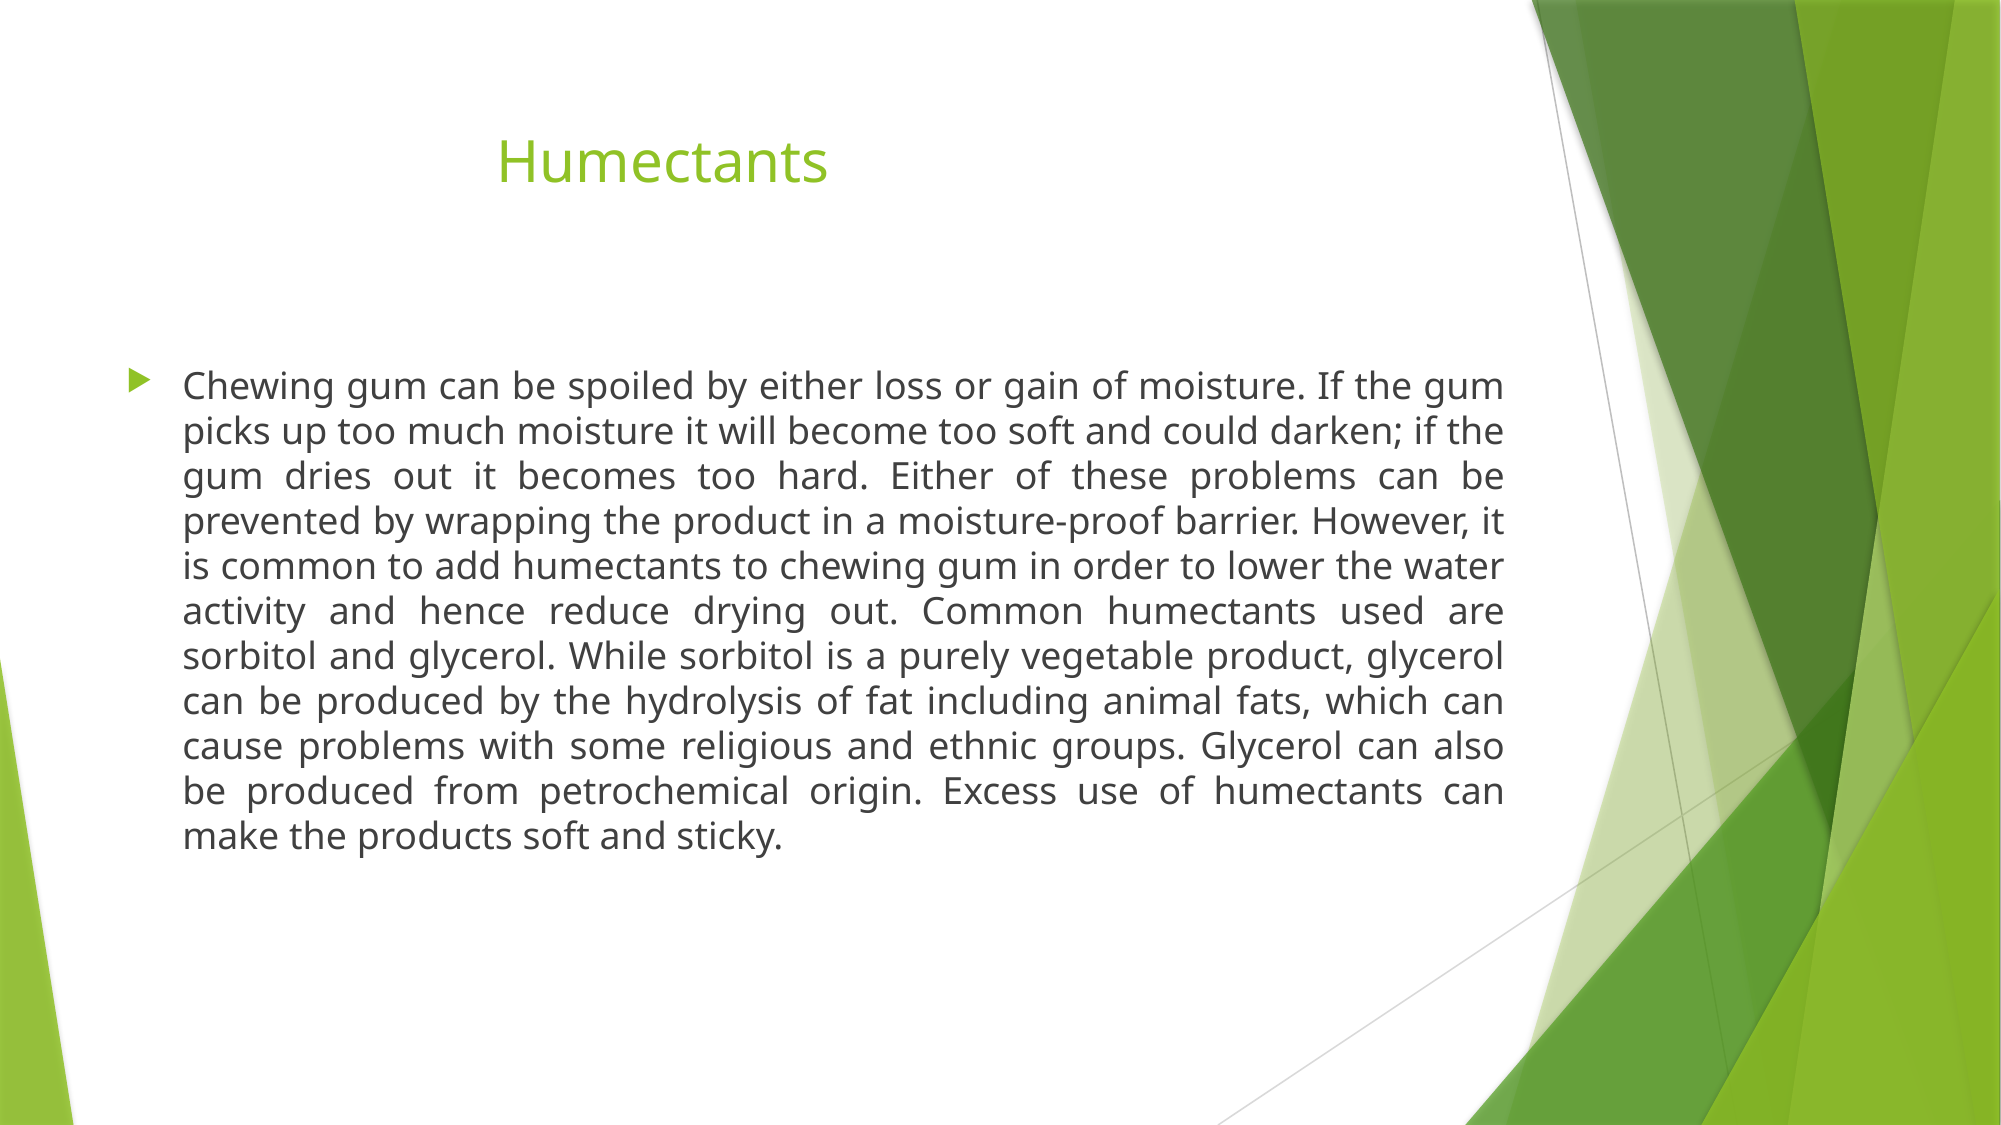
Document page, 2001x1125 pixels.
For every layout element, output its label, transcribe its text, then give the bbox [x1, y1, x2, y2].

list Chewing gum can be spoiled by either loss or gain of moisture. If the gum picks up too much moisture it will become too soft and could darken; if the gum dries out it becomes too hard. Either of these problems can be prevented by wrapping the product in a moisture-proof barrier. However, it is common to add humectants to chewing gum in order to lower the water activity and hence reduce drying out. Common humectants used are sorbitol and glycerol. While sorbitol is a purely vegetable product, glycerol can be produced by the hydrolysis of fat including animal fats, which can cause problems with some religious and ethnic groups. Glycerol can also be produced from petrochemical origin. Excess use of humectants can make the products soft and sticky. [111, 354, 1522, 992]
title Humectants [111, 99, 1522, 317]
